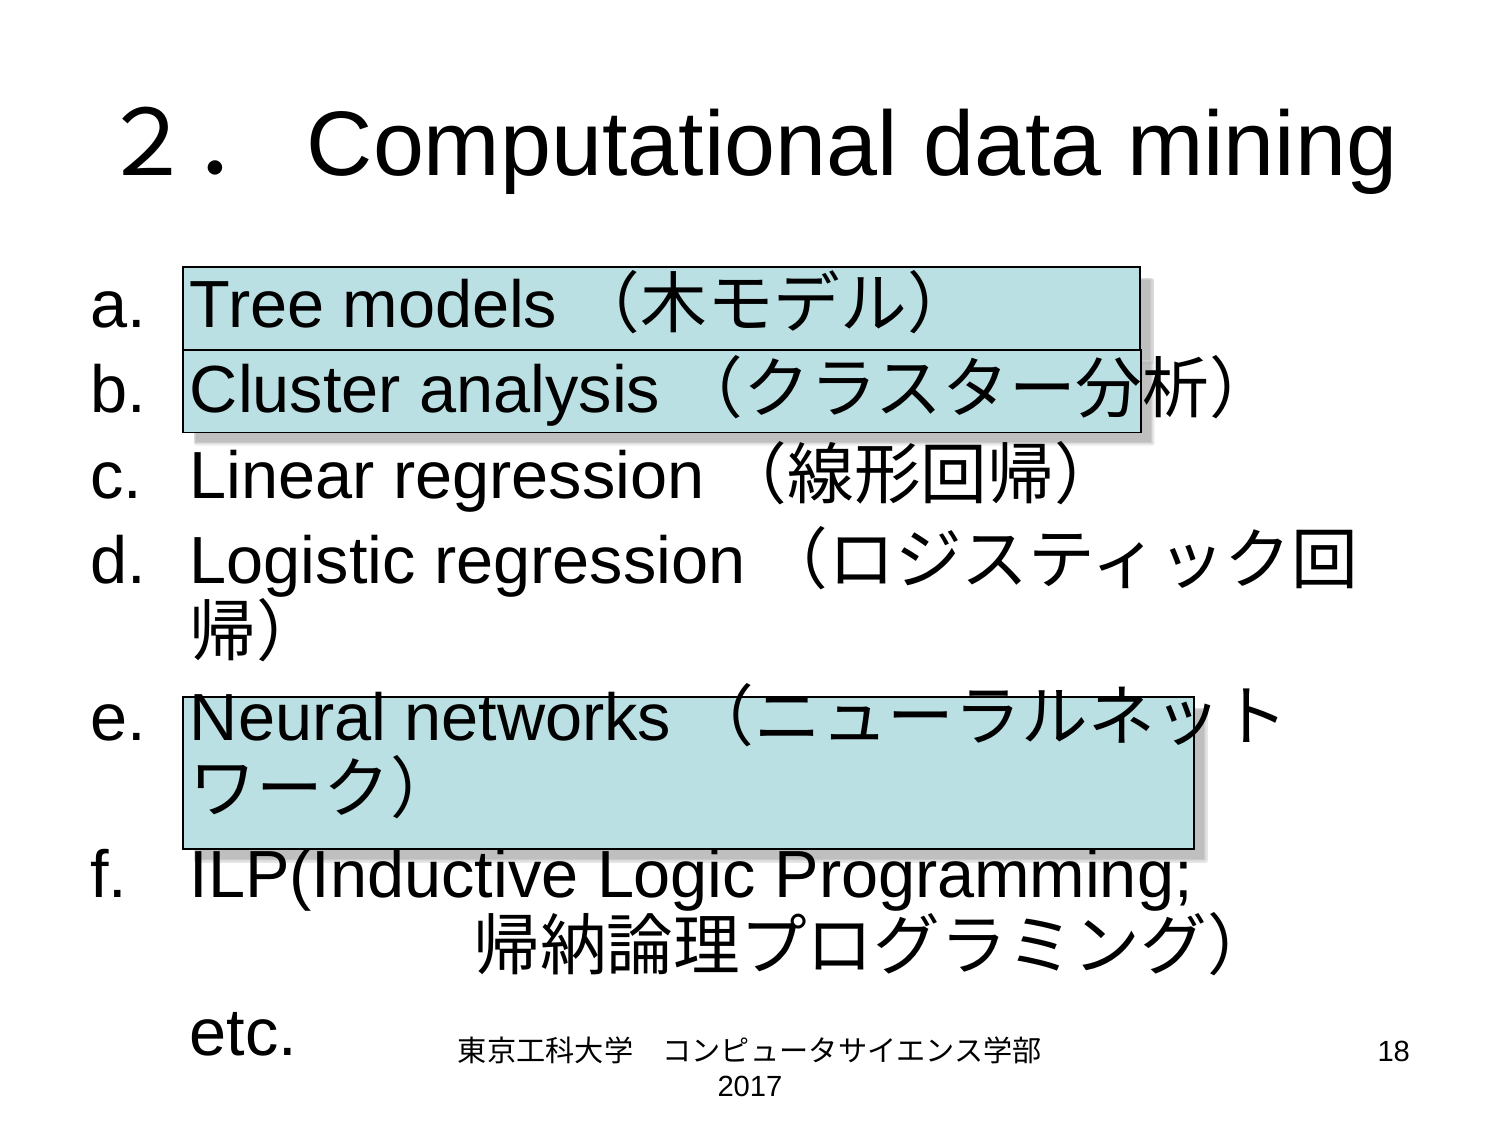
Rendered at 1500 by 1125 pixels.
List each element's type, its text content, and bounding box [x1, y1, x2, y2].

title ２．Computational data mining [75, 45, 1425, 233]
list Tree models（木モデル） Cluster analysis（クラスター分析） Linear regression（線形回帰） Logistic regression（ロジスティック回帰） Neural networks（ニューラルネットワーク） ILP(Inductive Logic Programming; 帰納論理プログラミング） etc. [75, 262, 1425, 1005]
footer 東京工科大学 コンピュータサイエンス学部 2017 [424, 1024, 1074, 1103]
slide_number 18 [1074, 1024, 1426, 1103]
